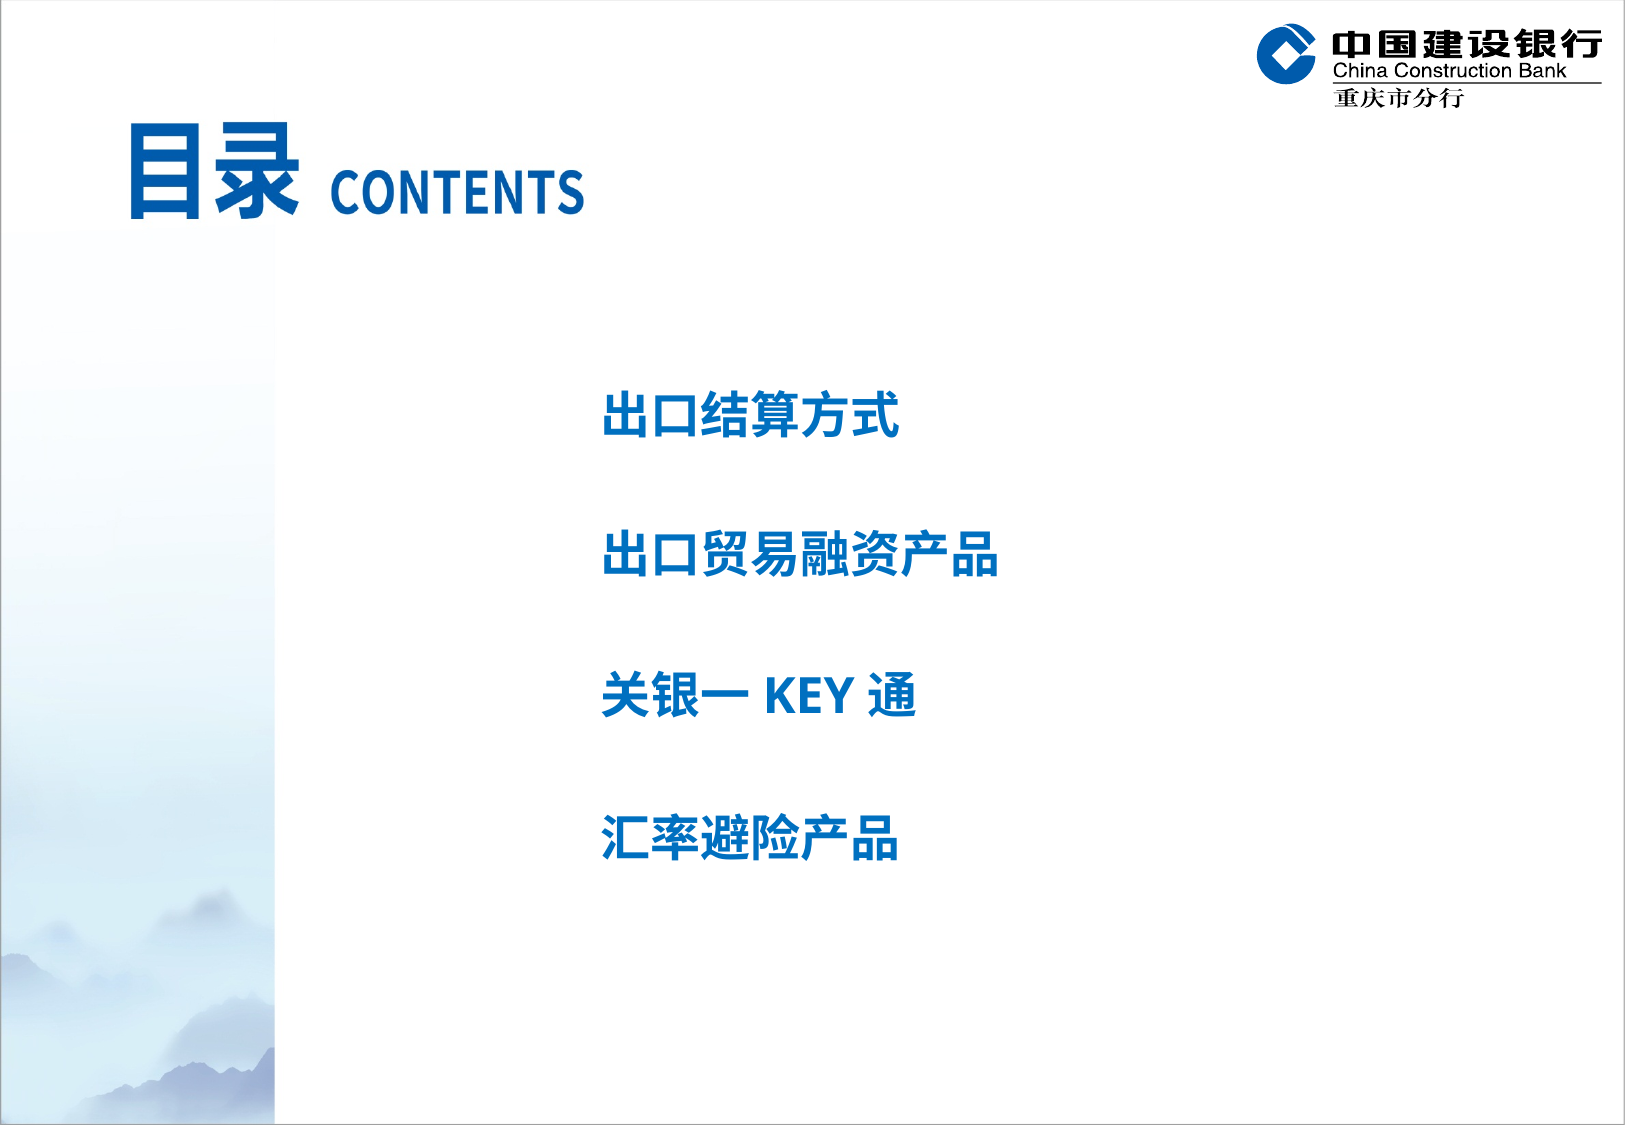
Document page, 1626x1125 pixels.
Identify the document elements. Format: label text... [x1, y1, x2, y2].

list 出口贸易融资产品 [585, 522, 1625, 658]
list 出口结算方式 [585, 382, 1625, 518]
picture [0, 0, 1625, 1125]
list 关银一KEY通 [585, 662, 1452, 798]
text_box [1256, 15, 1602, 109]
list 汇率避险产品 [585, 806, 1625, 942]
